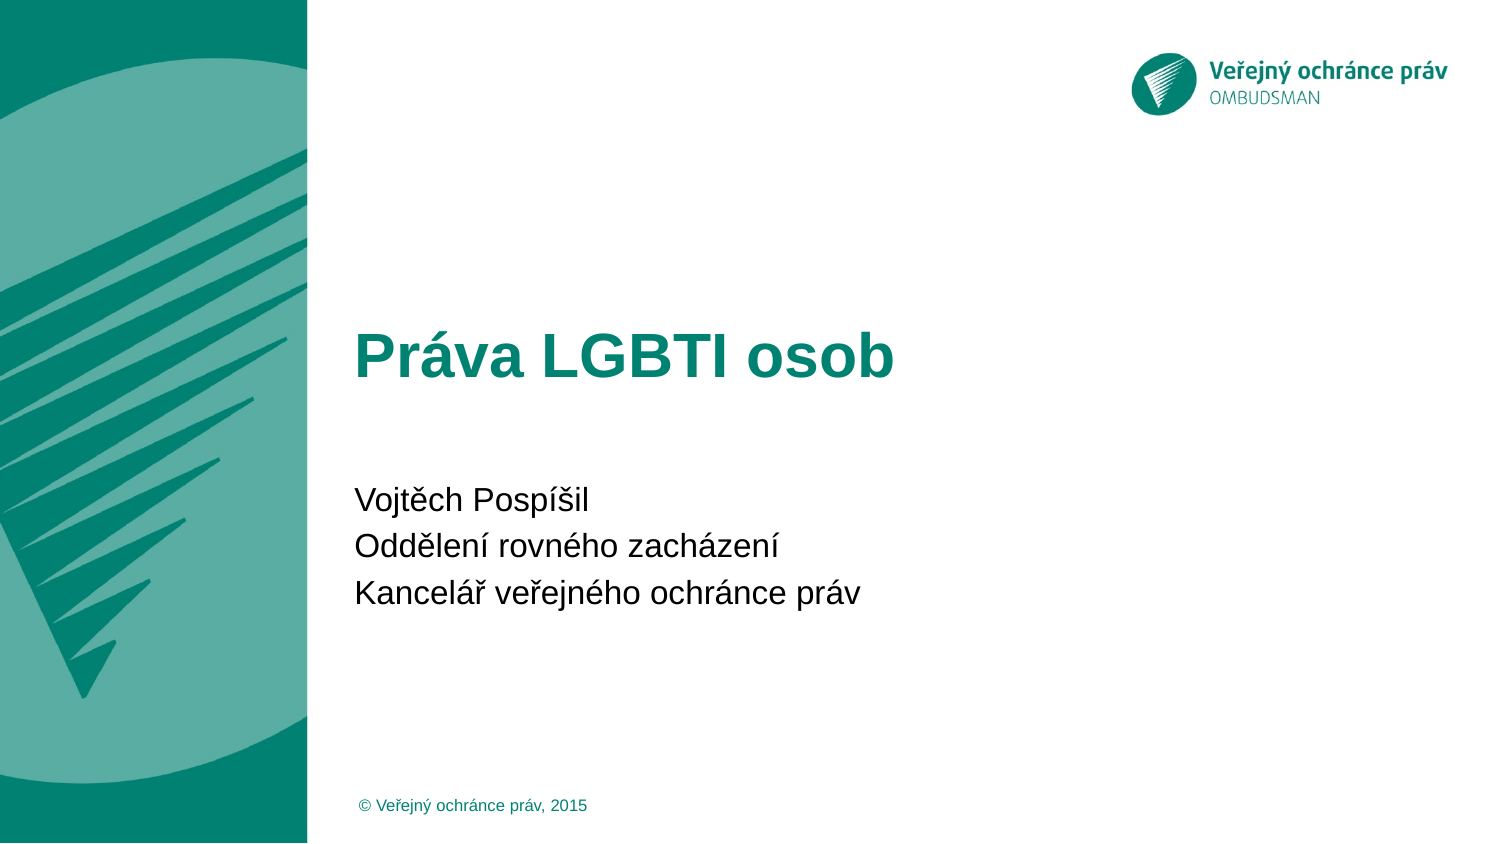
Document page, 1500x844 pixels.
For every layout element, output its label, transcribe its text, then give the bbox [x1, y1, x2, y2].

picture [0, 0, 1500, 843]
footer © Veřejný ochránce práv, 2015 [354, 782, 982, 827]
title Práva LGBTI osob [354, 262, 1358, 443]
subtitle Vojtěch Pospíšil Oddělení rovného zacházení Kancelář veřejného ochránce práv [354, 478, 1270, 694]
